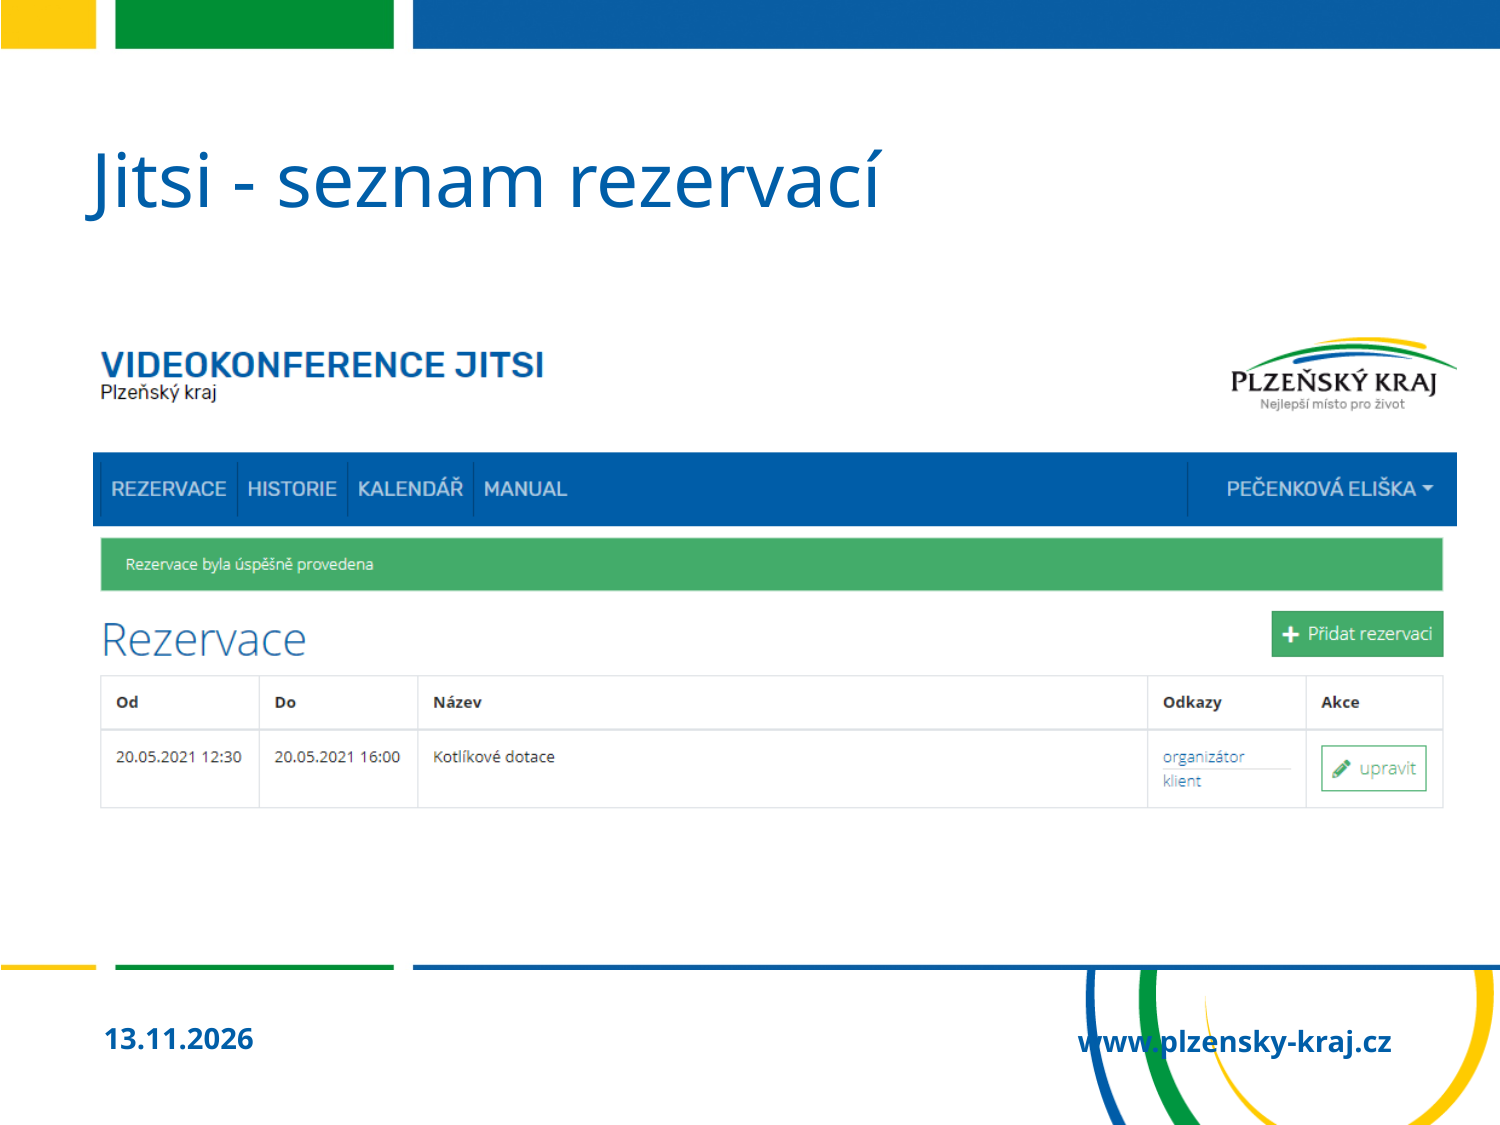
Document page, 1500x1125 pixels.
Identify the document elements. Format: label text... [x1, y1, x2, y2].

title Jitsi - seznam rezervací [76, 90, 1427, 278]
picture [0, 0, 1500, 1125]
